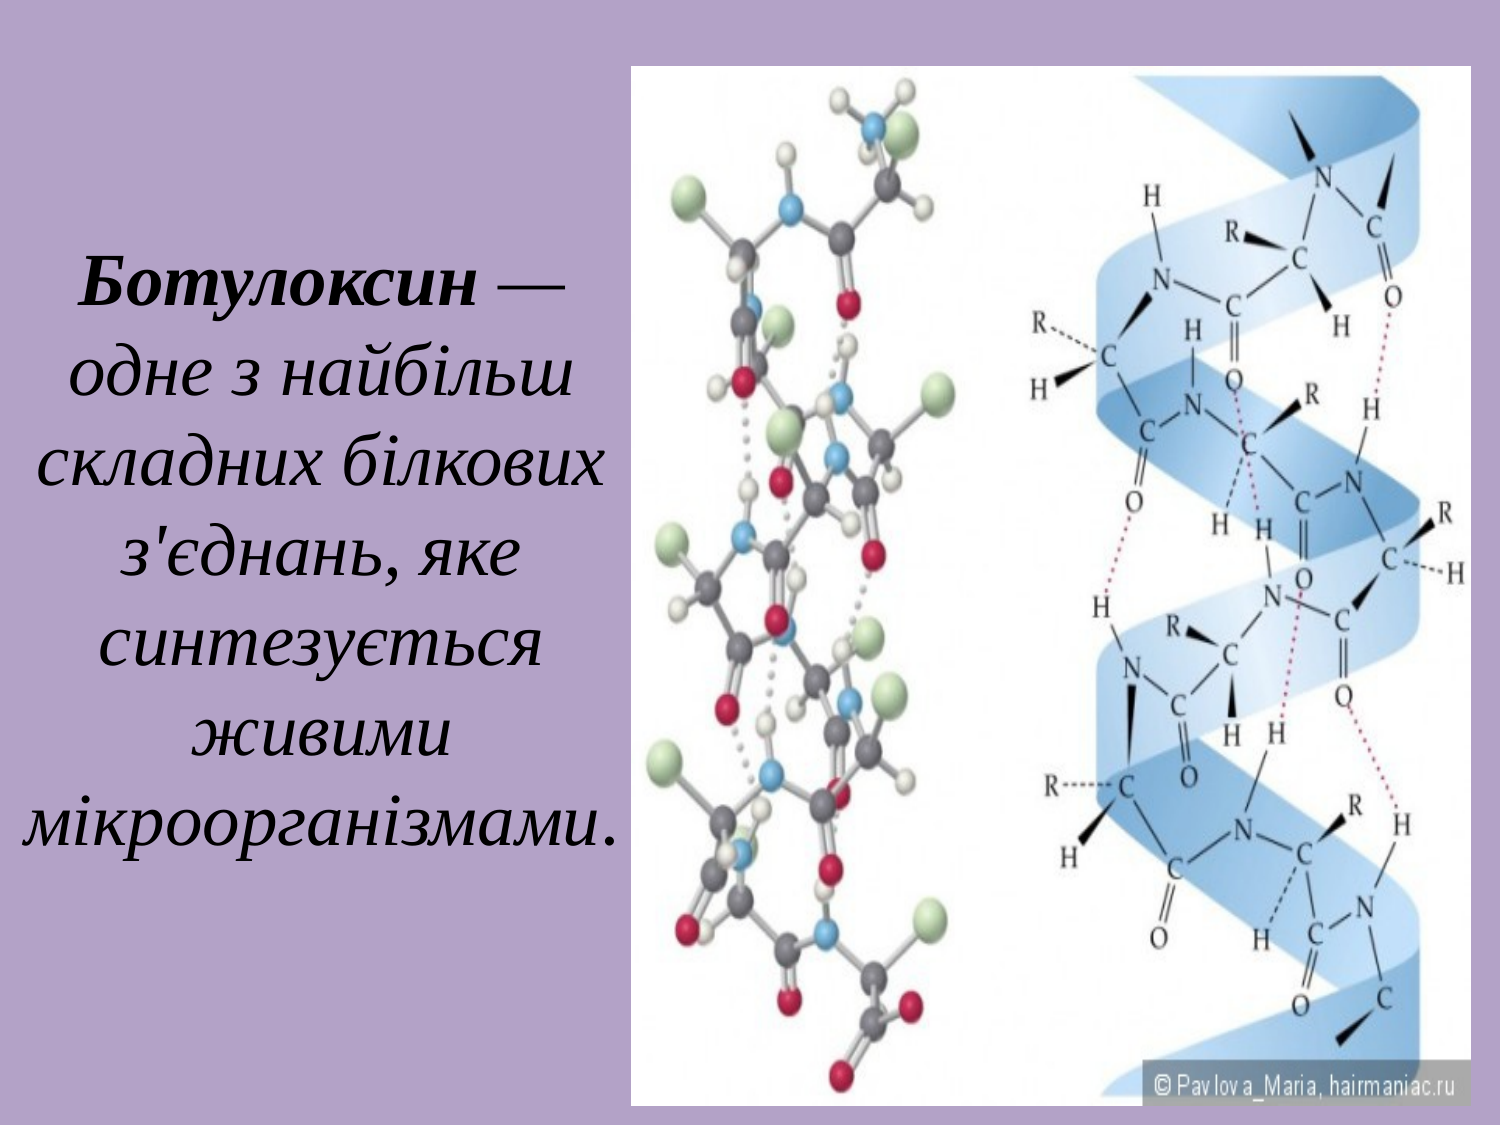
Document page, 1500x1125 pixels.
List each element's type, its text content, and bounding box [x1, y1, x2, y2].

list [631, 66, 1471, 1107]
title Ботулоксин — одне з найбільш складних білкових з'єднань, яке синтезується живими мікроорганізмами. [0, 45, 644, 1047]
